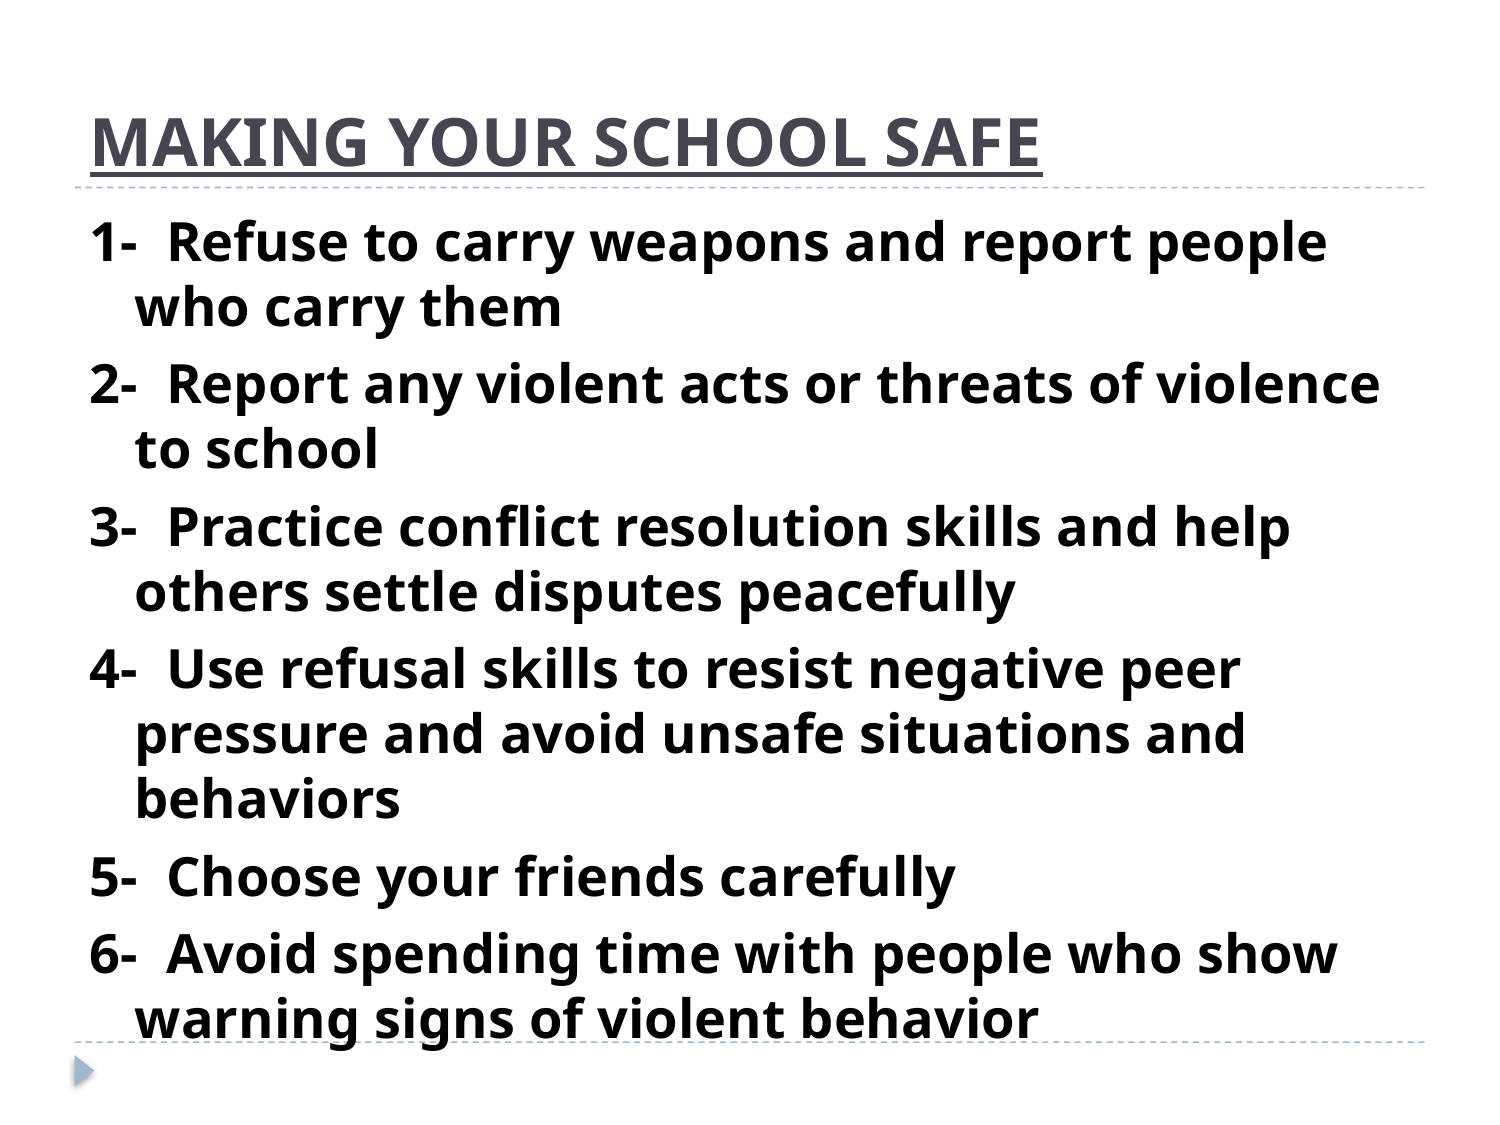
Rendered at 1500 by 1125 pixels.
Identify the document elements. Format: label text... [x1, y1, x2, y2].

list 1- Refuse to carry weapons and report people who carry them 2- Report any violent acts or threats of violence to school 3- Practice conflict resolution skills and help others settle disputes peacefully 4- Use refusal skills to resist negative peer pressure and avoid unsafe situations and behaviors 5- Choose your friends carefully 6- Avoid spending time with people who show warning signs of violent behavior [75, 200, 1425, 1010]
title MAKING YOUR SCHOOL SAFE [75, 24, 1425, 188]
